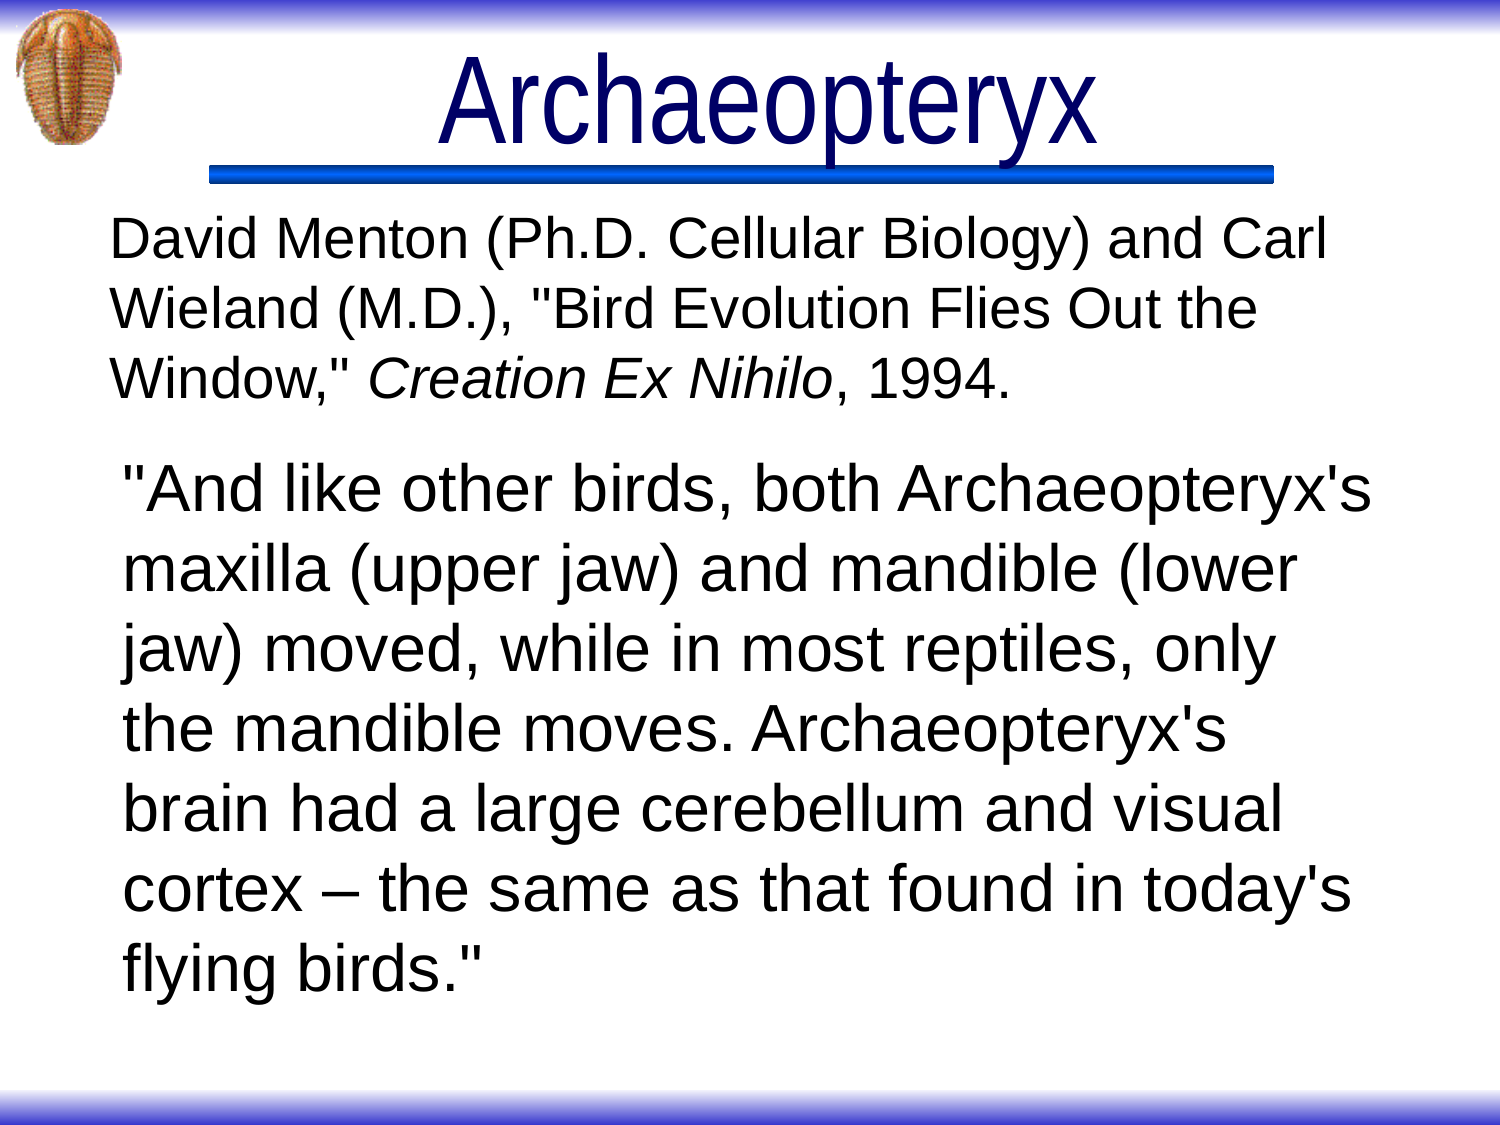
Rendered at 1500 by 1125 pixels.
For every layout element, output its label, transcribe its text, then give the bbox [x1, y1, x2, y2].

picture [16, 9, 122, 145]
title Archaeopteryx [131, 0, 1407, 188]
list "And like other birds, both Archaeopteryx's maxilla (upper jaw) and mandible (lower jaw) moved, while in most reptiles, only the mandible moves. Archaeopteryx's brain had a large cerebellum and visual cortex – the same as that found in today's flying birds." [107, 437, 1400, 1043]
text_box David Menton (Ph.D. Cellular Biology) and Carl Wieland (M.D.), "Bird Evolution Flies Out the Window," Creation Ex Nihilo, 1994. [95, 192, 1426, 418]
